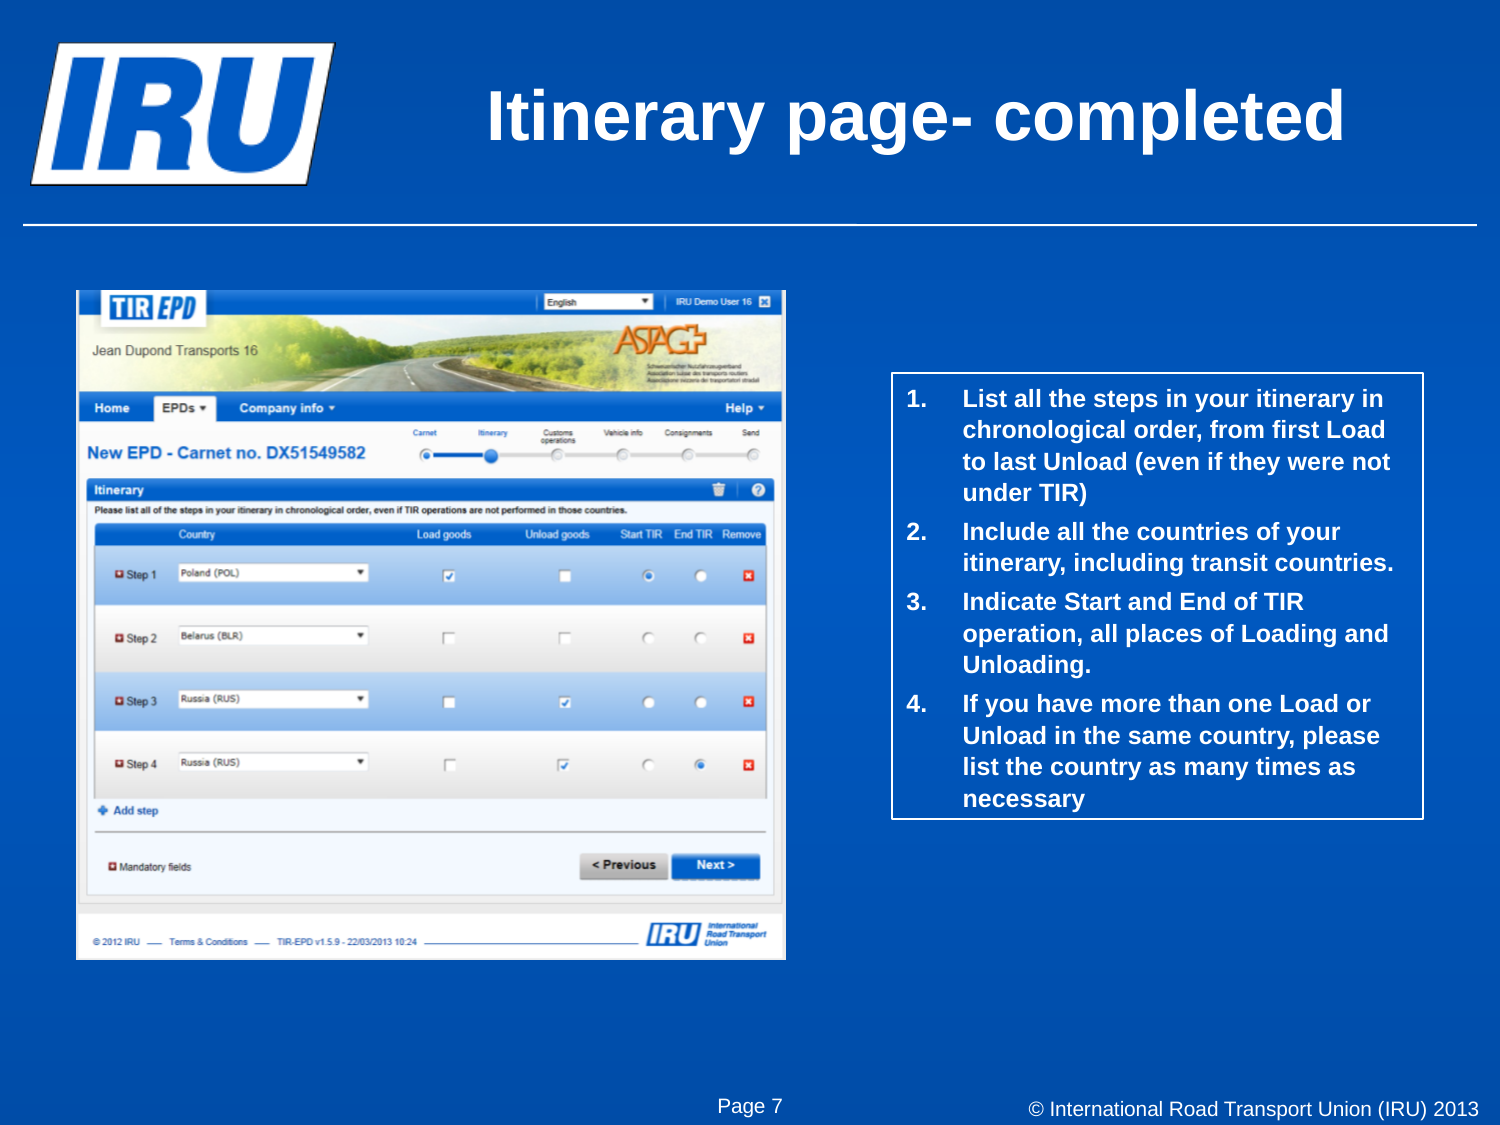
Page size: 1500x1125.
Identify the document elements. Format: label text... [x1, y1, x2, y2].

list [76, 290, 786, 960]
picture [30, 42, 334, 186]
text_box List all the steps in your itinerary in chronological order, from first Load to last Unload (even if they were not under TIR) Include all the countries of your itinerary, including transit countries. Indicate Start and End of TIR operation, all places of Loading and Unloading. If you have more than one Load or Unload in the same country, please list the country as many times as necessary [891, 373, 1424, 820]
slide_number Page 7 [0, 1084, 1500, 1125]
title Itinerary page- completed [334, 37, 1500, 188]
